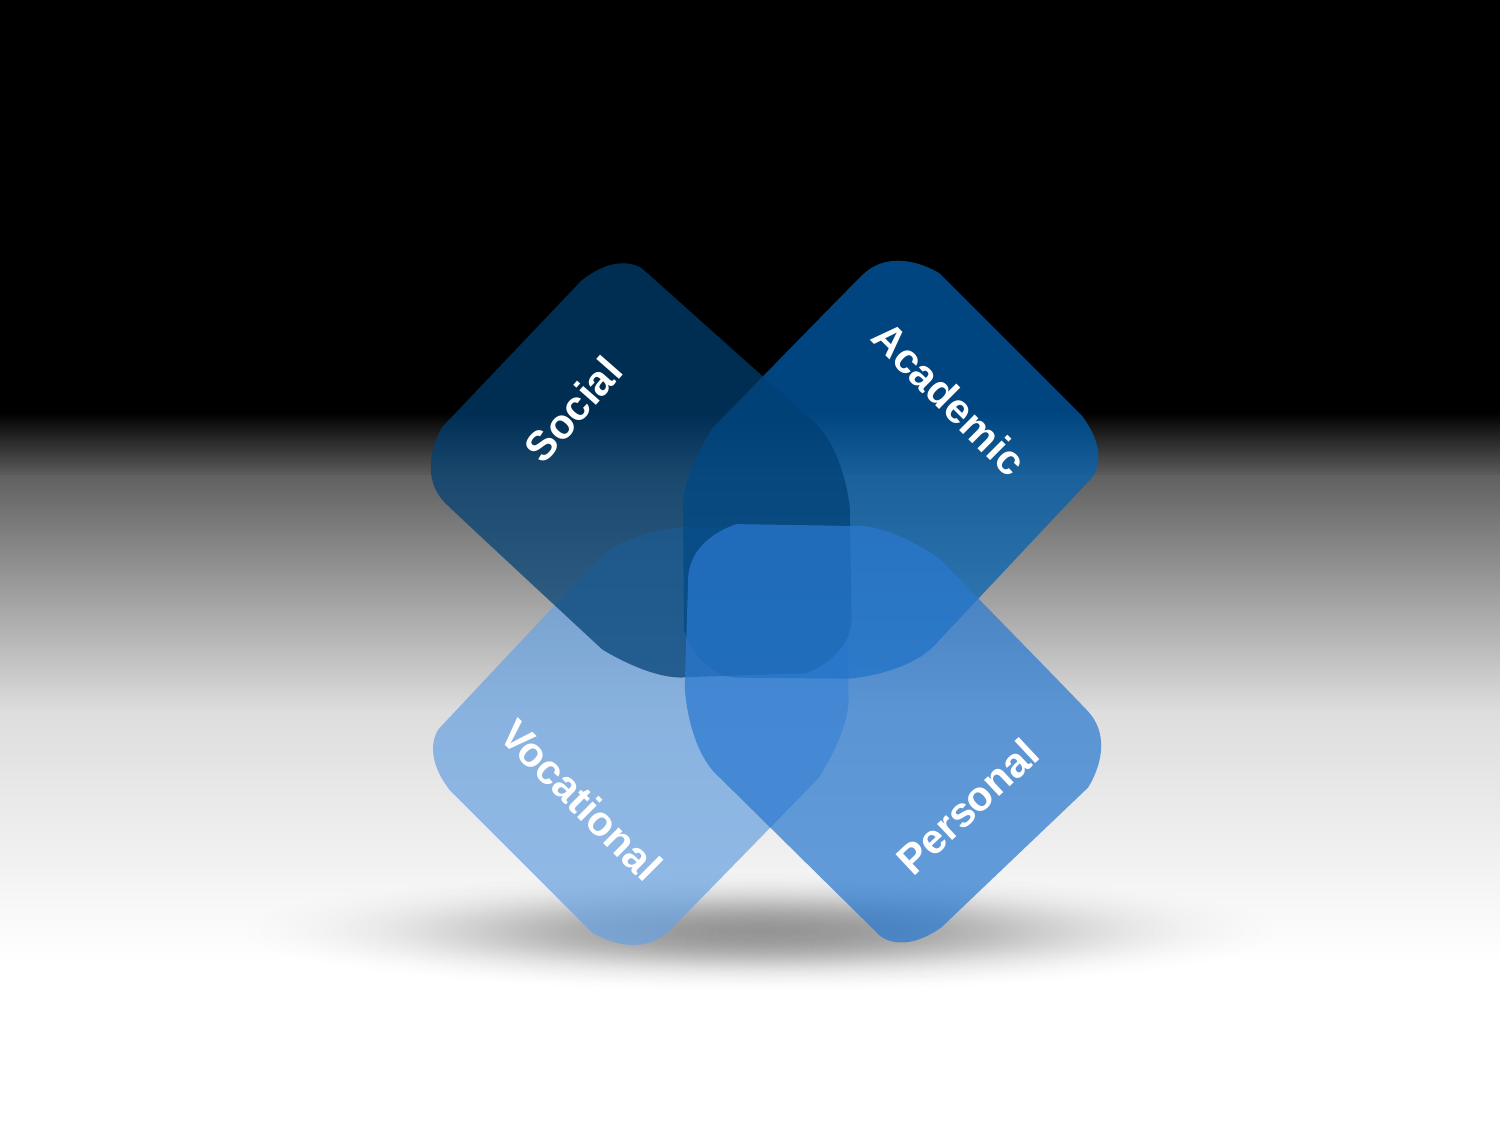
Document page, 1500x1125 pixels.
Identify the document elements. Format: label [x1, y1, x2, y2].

picture [236, 871, 1286, 992]
text_box [0, 0, 1500, 963]
